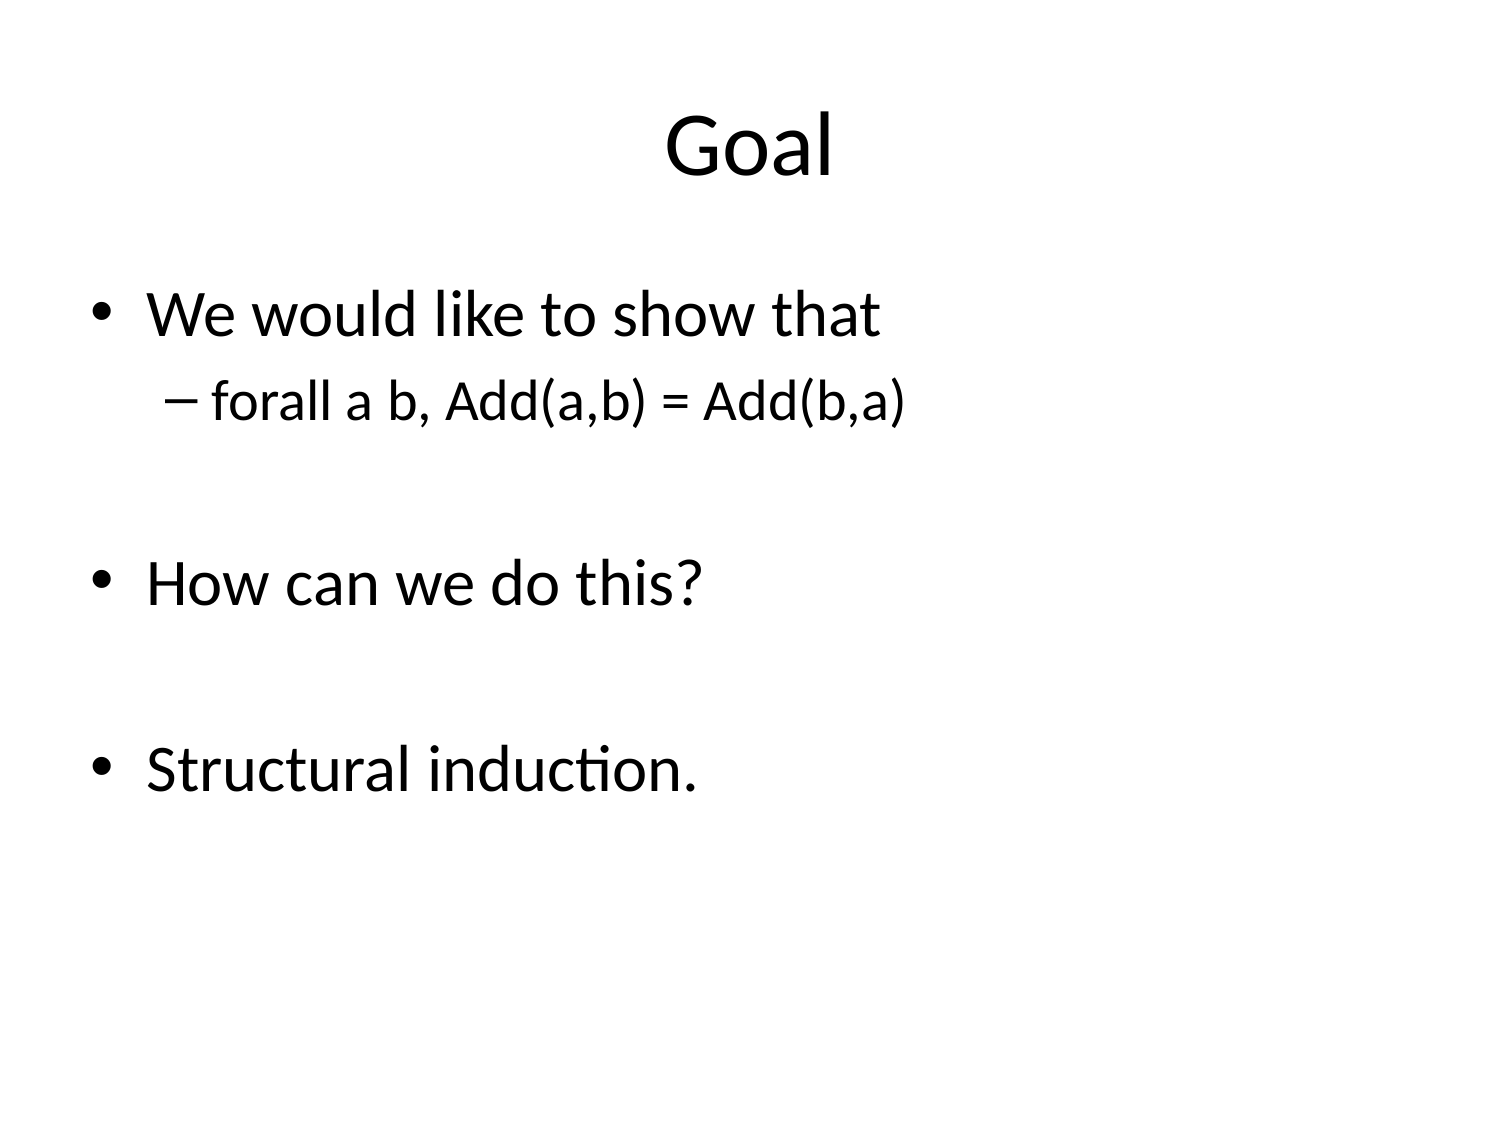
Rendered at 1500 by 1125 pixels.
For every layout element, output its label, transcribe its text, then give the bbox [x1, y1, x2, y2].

title Goal [75, 45, 1425, 233]
list We would like to show that forall a b, Add(a,b) = Add(b,a) How can we do this? Structural induction. [75, 262, 1425, 1005]
